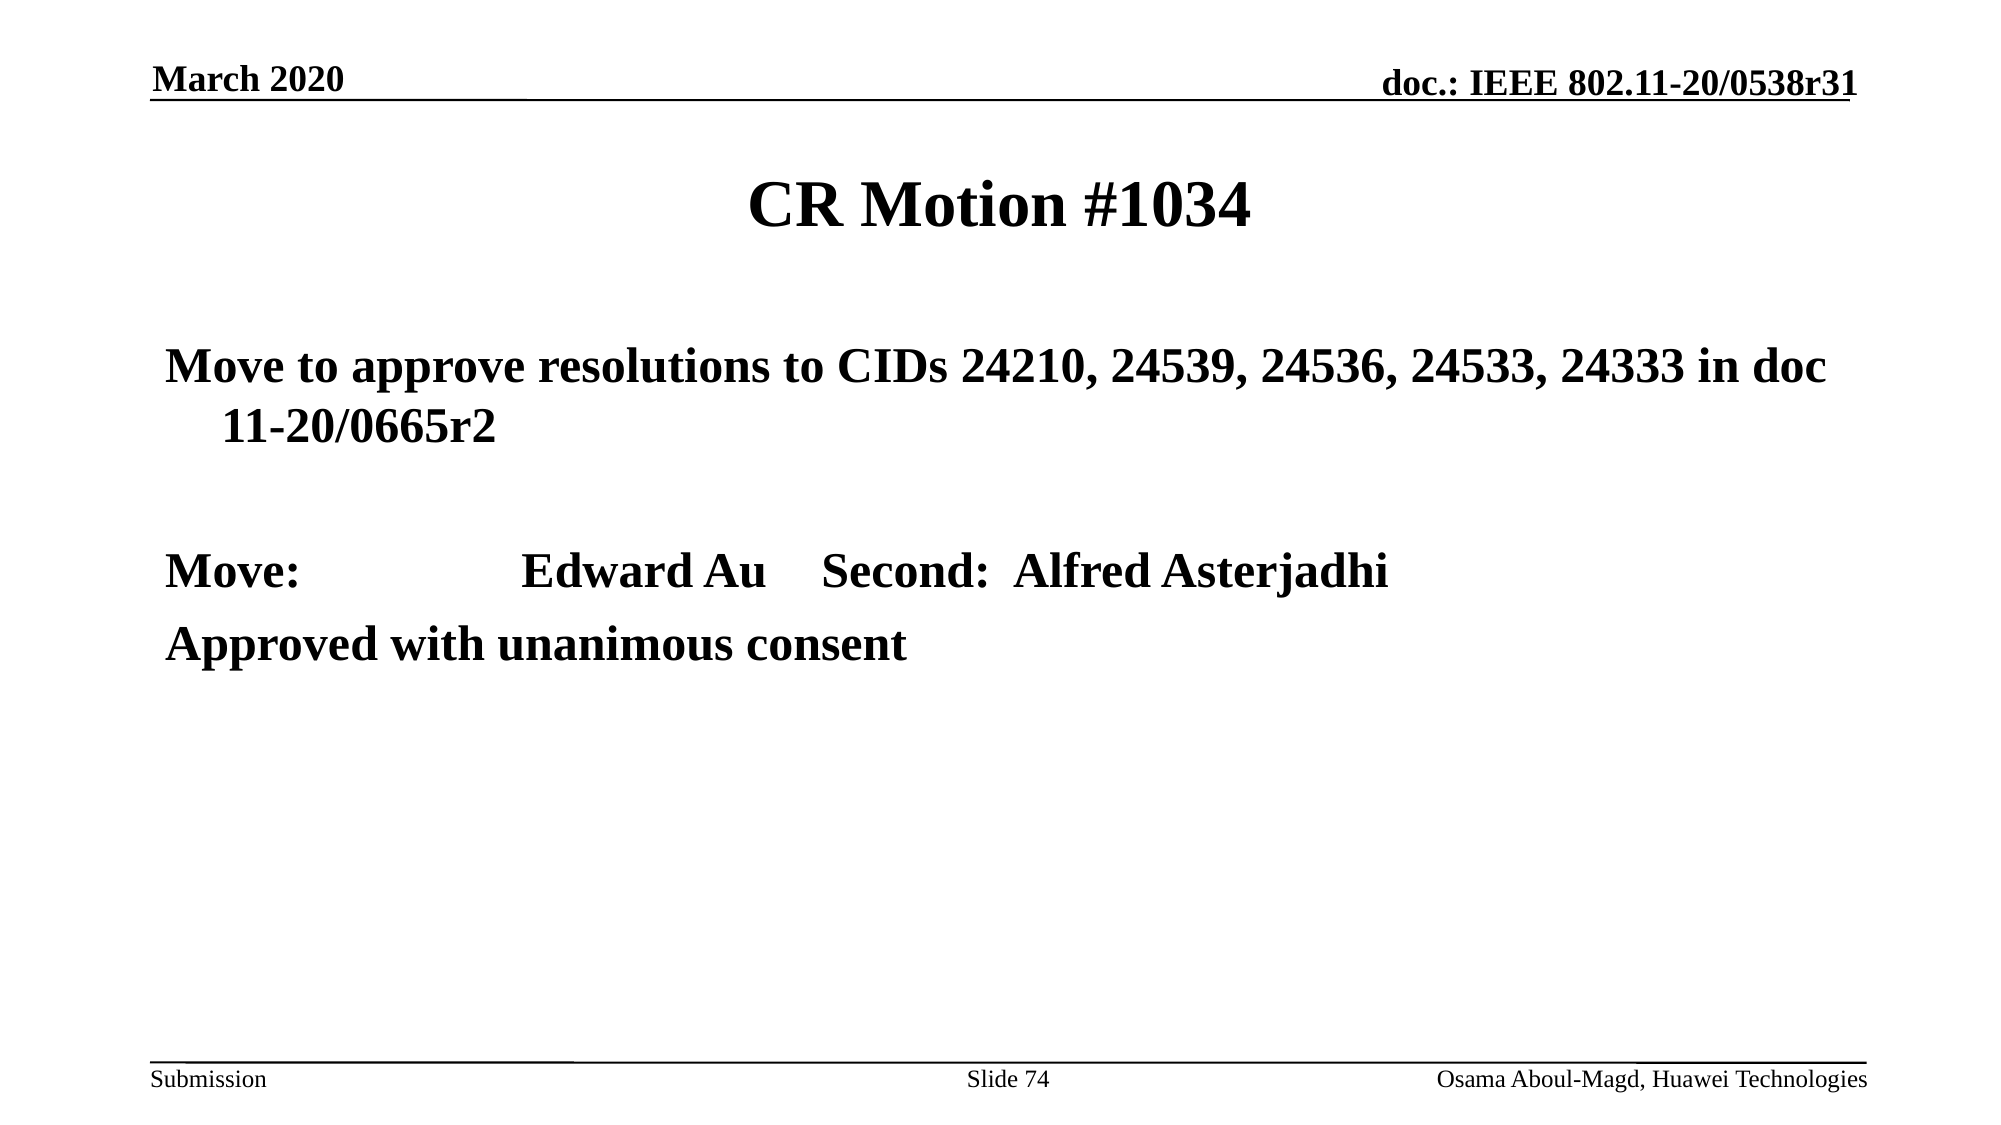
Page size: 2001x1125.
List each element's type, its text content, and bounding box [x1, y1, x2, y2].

slide_number Slide 74 [950, 1061, 1067, 1123]
title CR Motion #1034 [149, 112, 1850, 288]
list Move to approve resolutions to CIDs 24210, 24539, 24536, 24533, 24333 in doc 11-20/0665r2 Move: Edward Au Second: Alfred Asterjadhi Approved with unanimous consent [149, 324, 1850, 1000]
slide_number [152, 54, 563, 100]
footer Osama Aboul-Magd, Huawei Technologies [1171, 1061, 1869, 1093]
